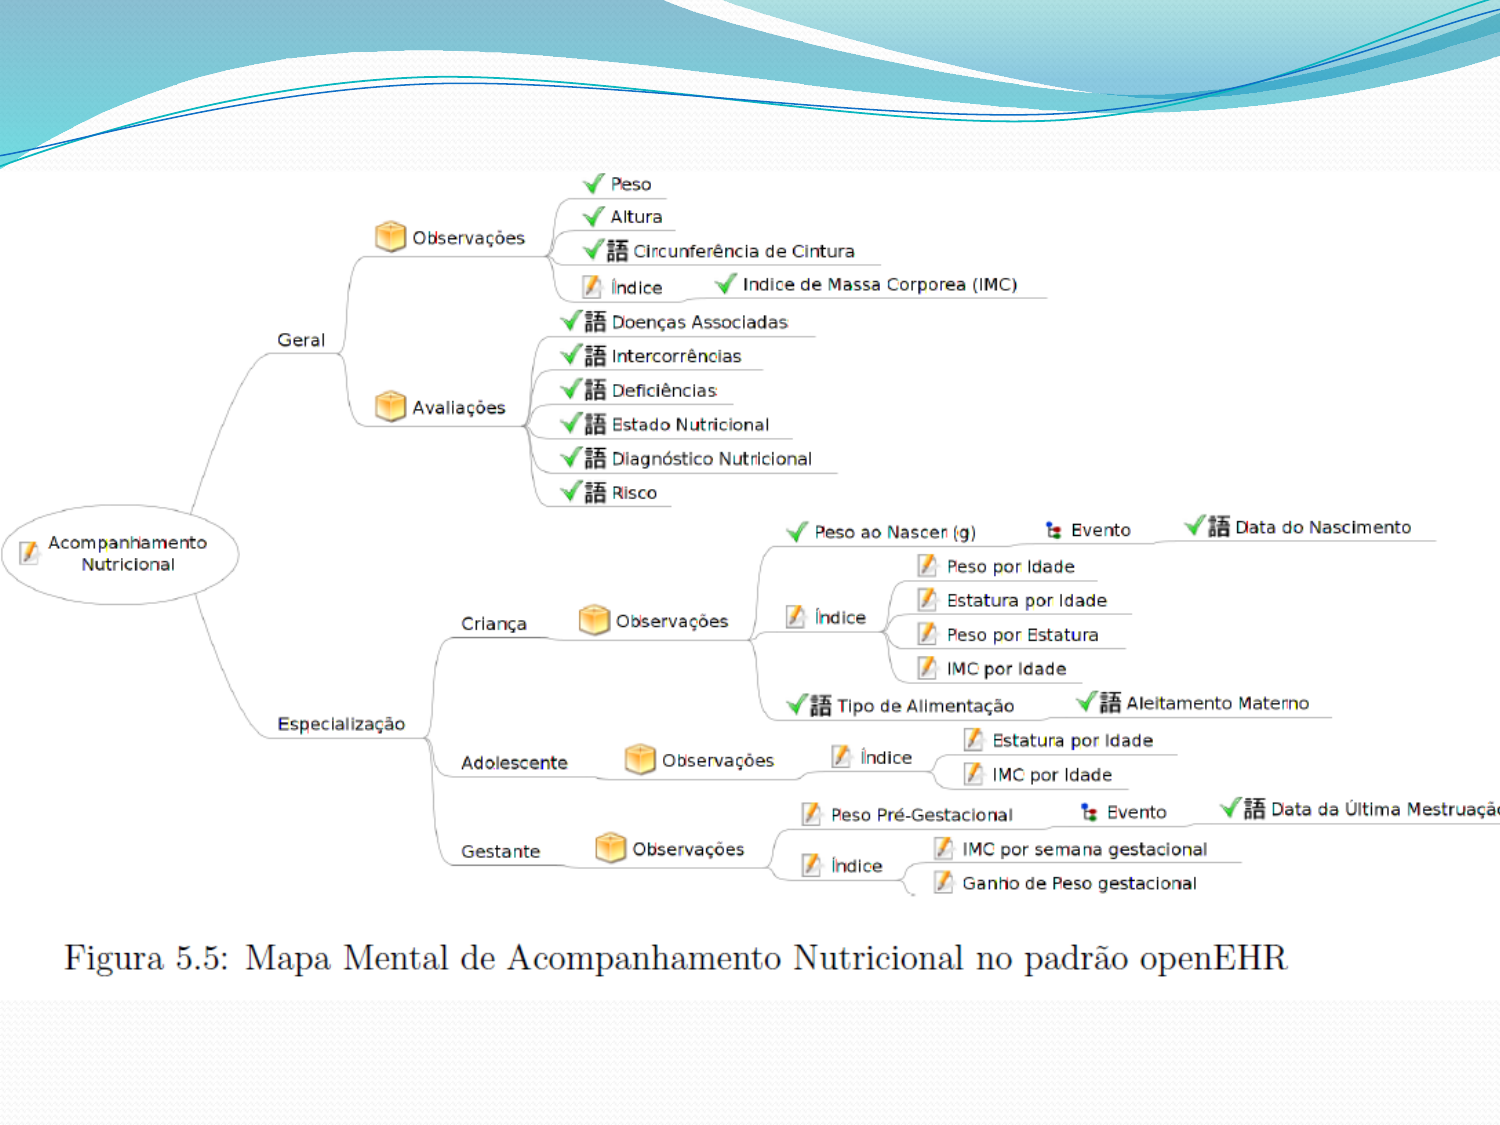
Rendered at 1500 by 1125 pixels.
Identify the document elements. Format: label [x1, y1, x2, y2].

list [0, 172, 1500, 1000]
